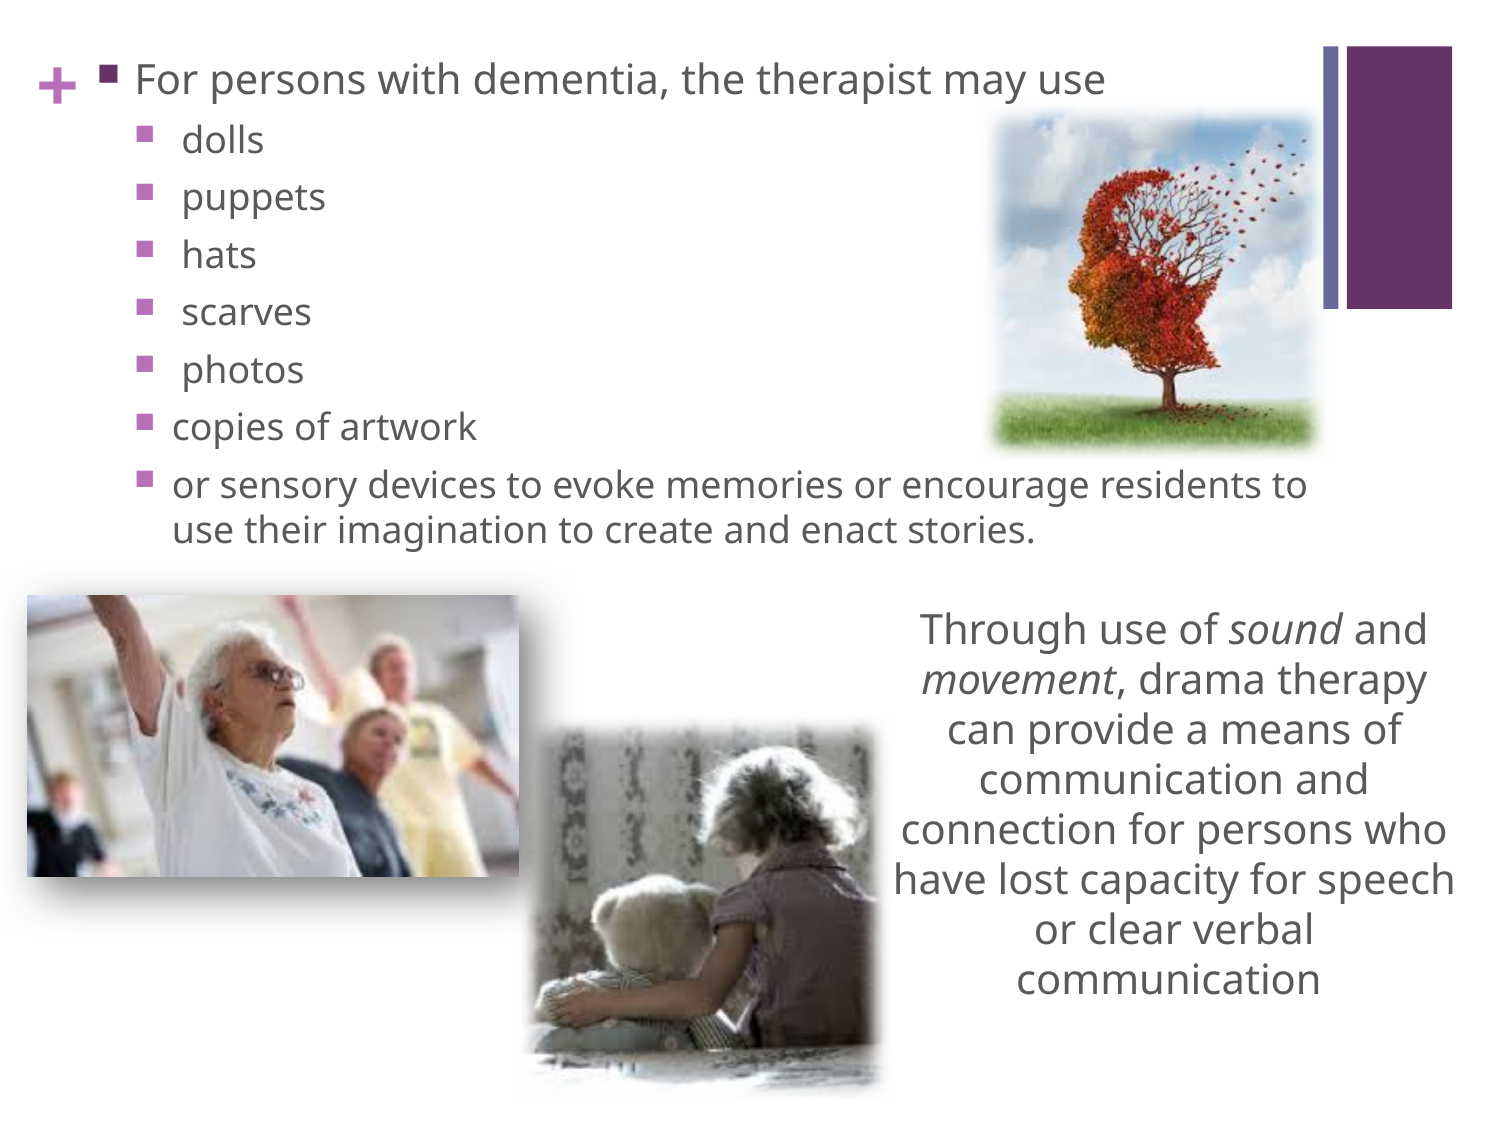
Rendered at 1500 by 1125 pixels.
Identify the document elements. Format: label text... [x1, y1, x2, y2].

picture [26, 595, 893, 1103]
text_box Through use of sound and movement, drama therapy can provide a means of communication and connection for persons who have lost capacity for speech or clear verbal communication [830, 595, 1481, 1011]
picture [978, 99, 1330, 463]
list For persons with dementia, the therapist may use dolls puppets hats scarves photos copies of artwork or sensory devices to evoke memories or encourage residents to use their imagination to create and enact stories. [81, 45, 1363, 710]
